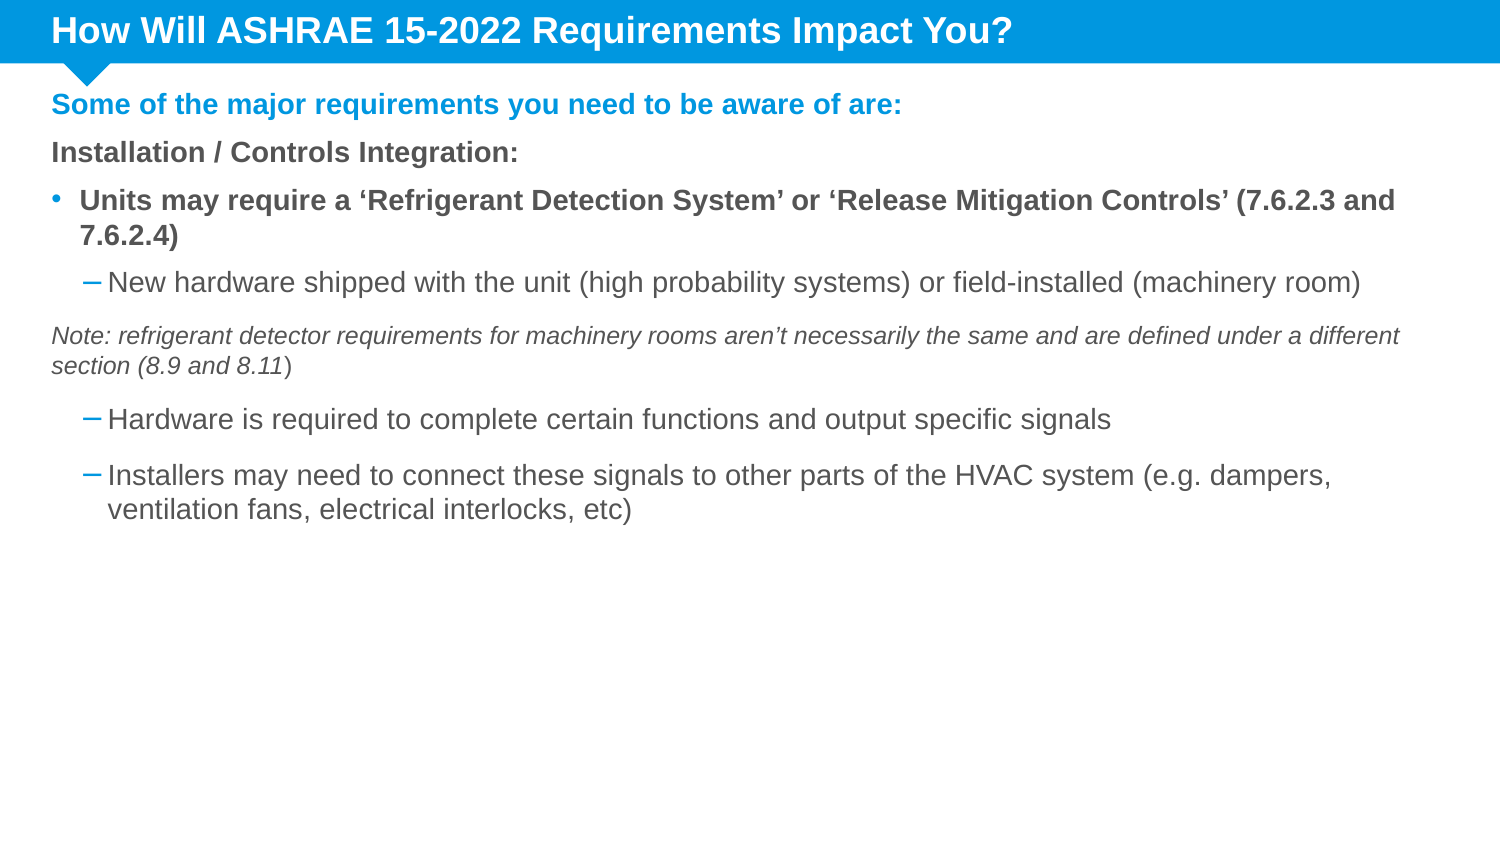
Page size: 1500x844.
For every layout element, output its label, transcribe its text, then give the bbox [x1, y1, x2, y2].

title How Will ASHRAE 15-2022 Requirements Impact You? [36, 0, 1461, 61]
list Some of the major requirements you need to be aware of are: [36, 78, 1464, 130]
list Installation / Controls Integration: Units may require a ‘Refrigerant Detection System’ or ‘Release Mitigation Controls’ (7.6.2.3 and 7.6.2.4) New hardware shipped with the unit (high probability systems) or field-installed (machinery room) Note: refrigerant detector requirements for machinery rooms aren’t necessarily the same and are defined under a different section (8.9 and 8.11) Hardware is required to complete certain functions and output specific signals Installers may need to connect these signals to other parts of the HVAC system (e.g. dampers, ventilation fans, electrical interlocks, etc) [36, 126, 1461, 692]
